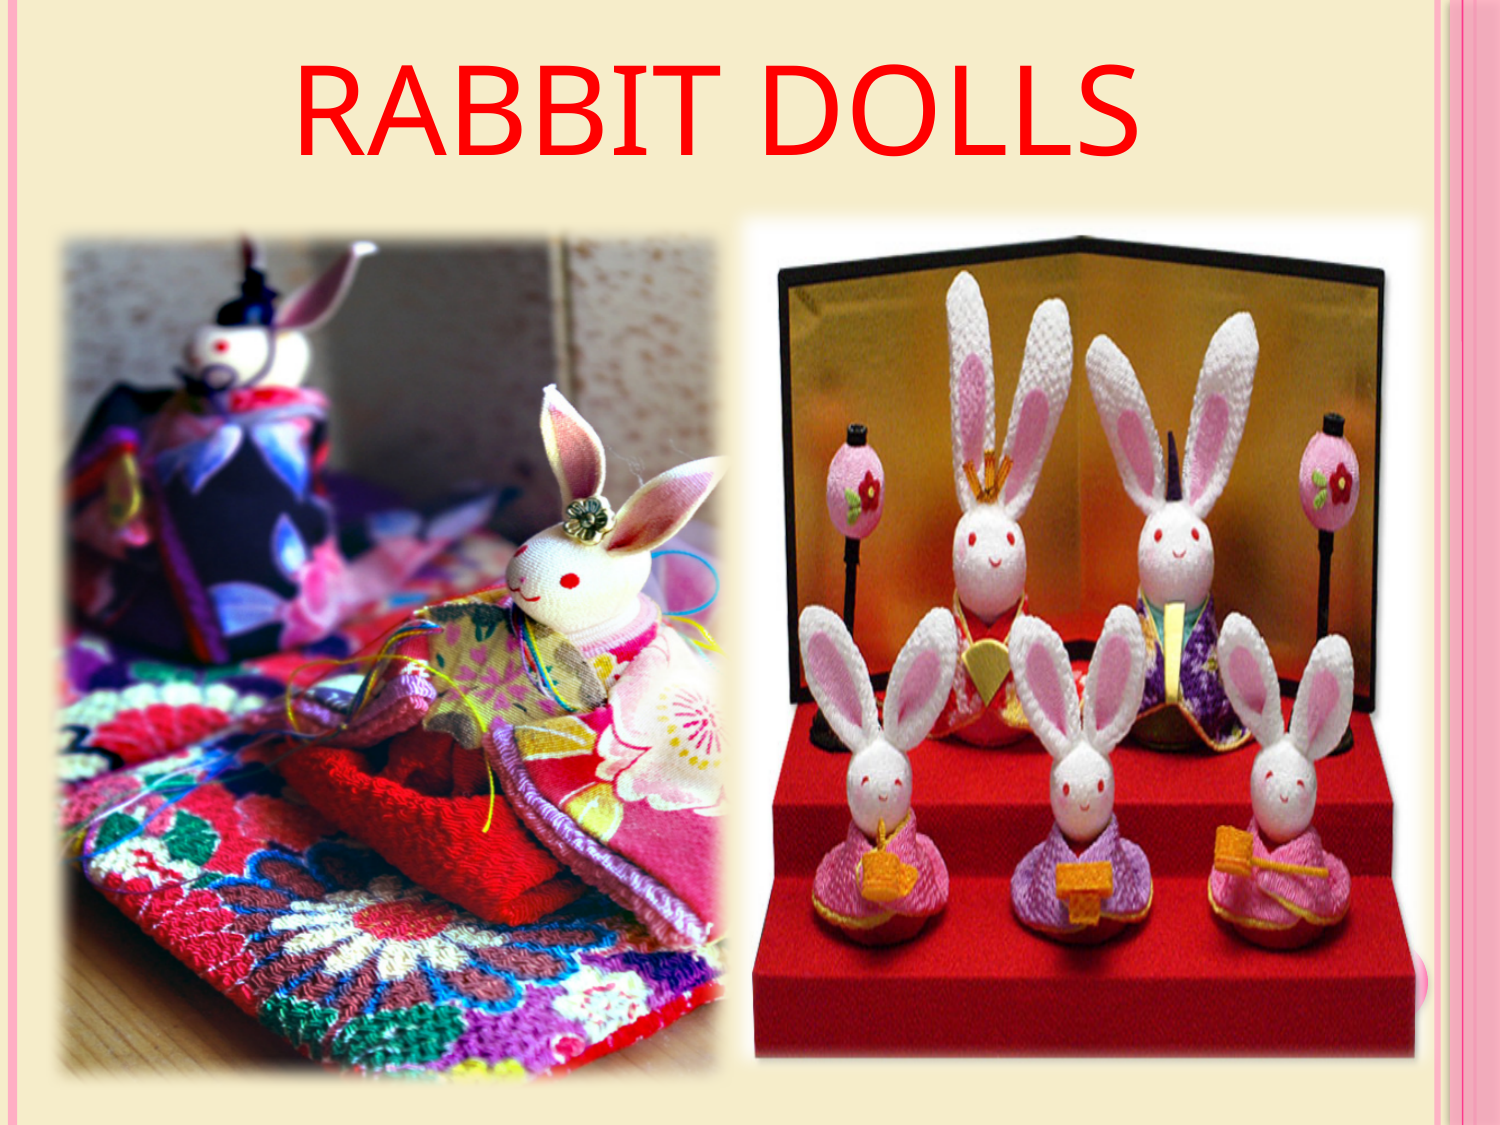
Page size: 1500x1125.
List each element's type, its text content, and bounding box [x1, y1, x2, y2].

title RABBIT Dolls [275, 0, 1500, 188]
picture [46, 222, 734, 1091]
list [723, 198, 1442, 1079]
